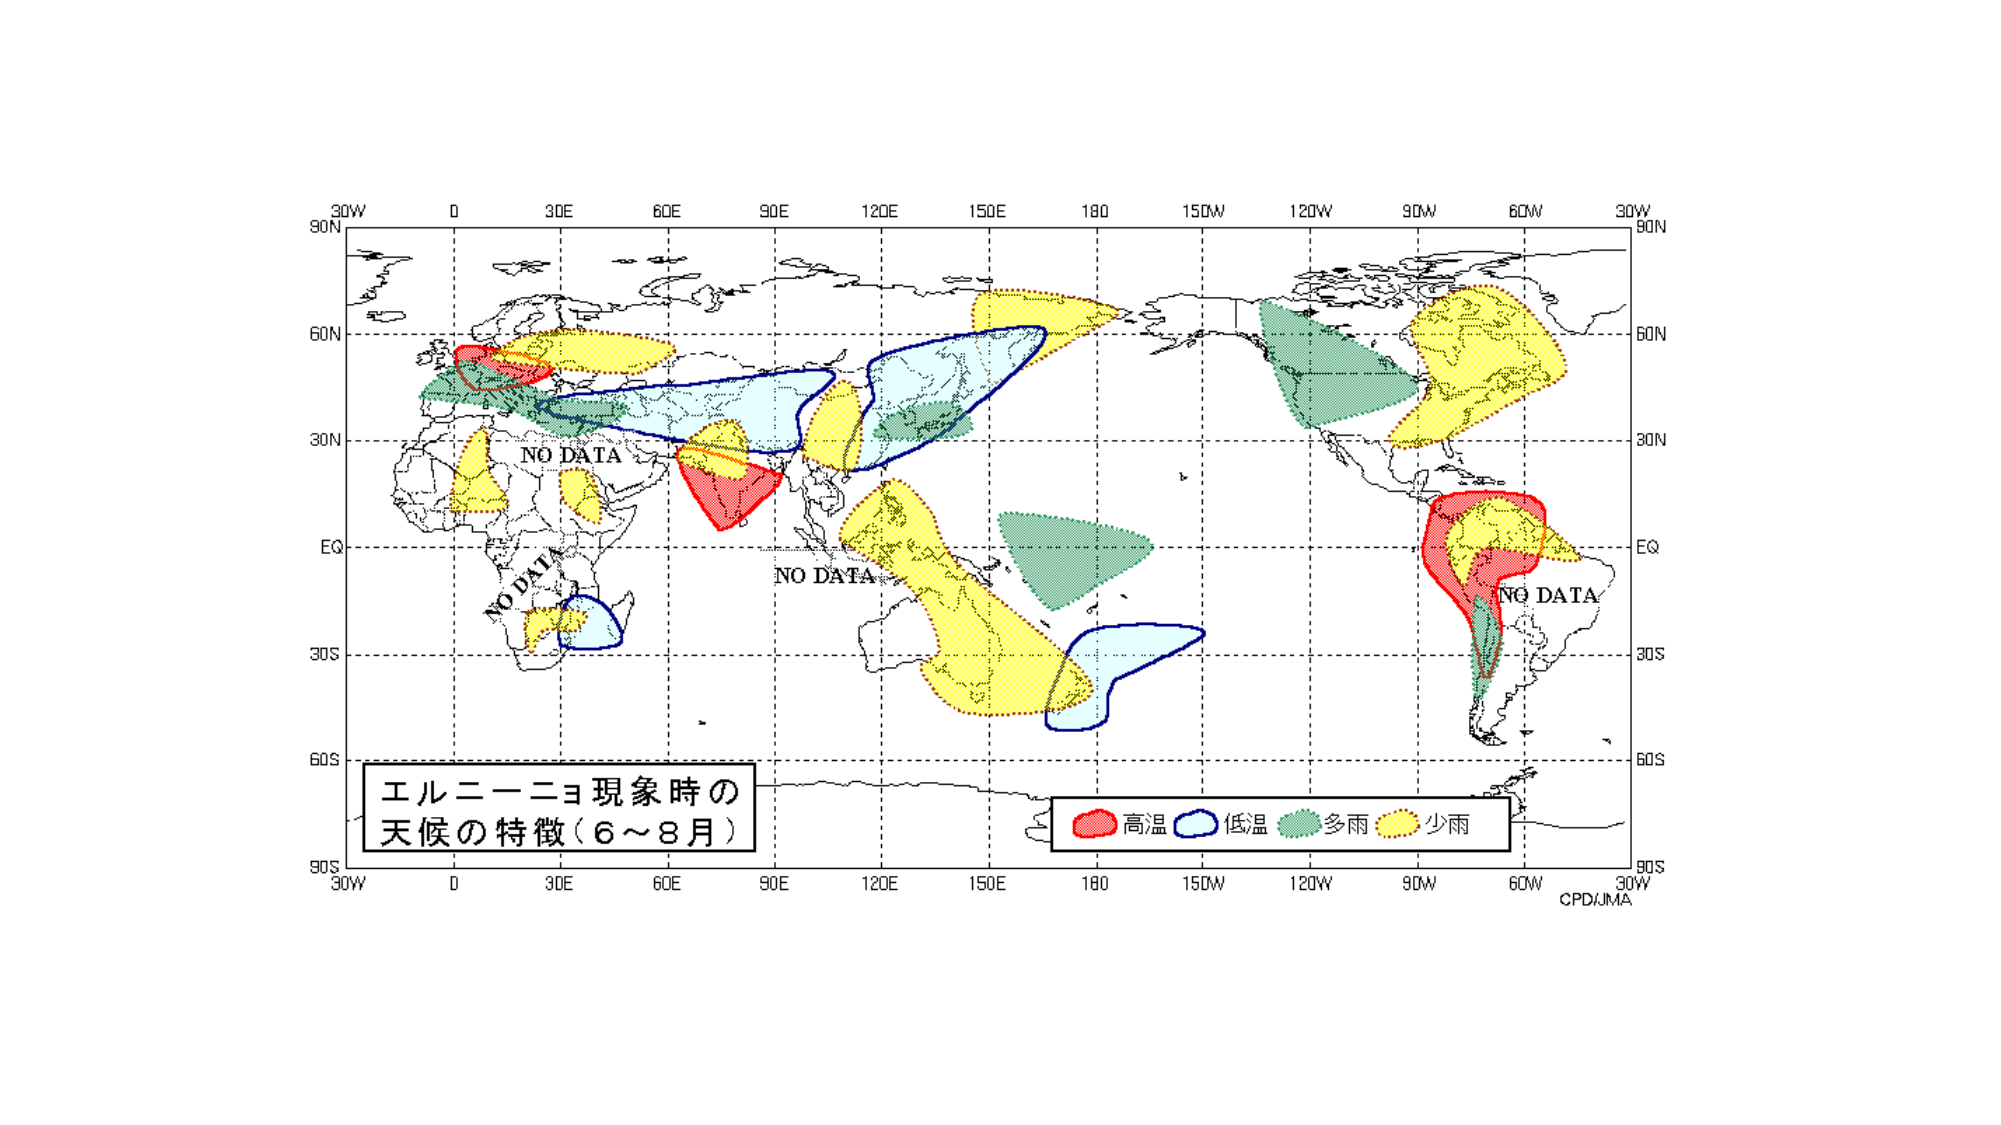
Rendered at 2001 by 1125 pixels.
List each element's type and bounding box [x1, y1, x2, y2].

picture [287, 180, 1688, 931]
